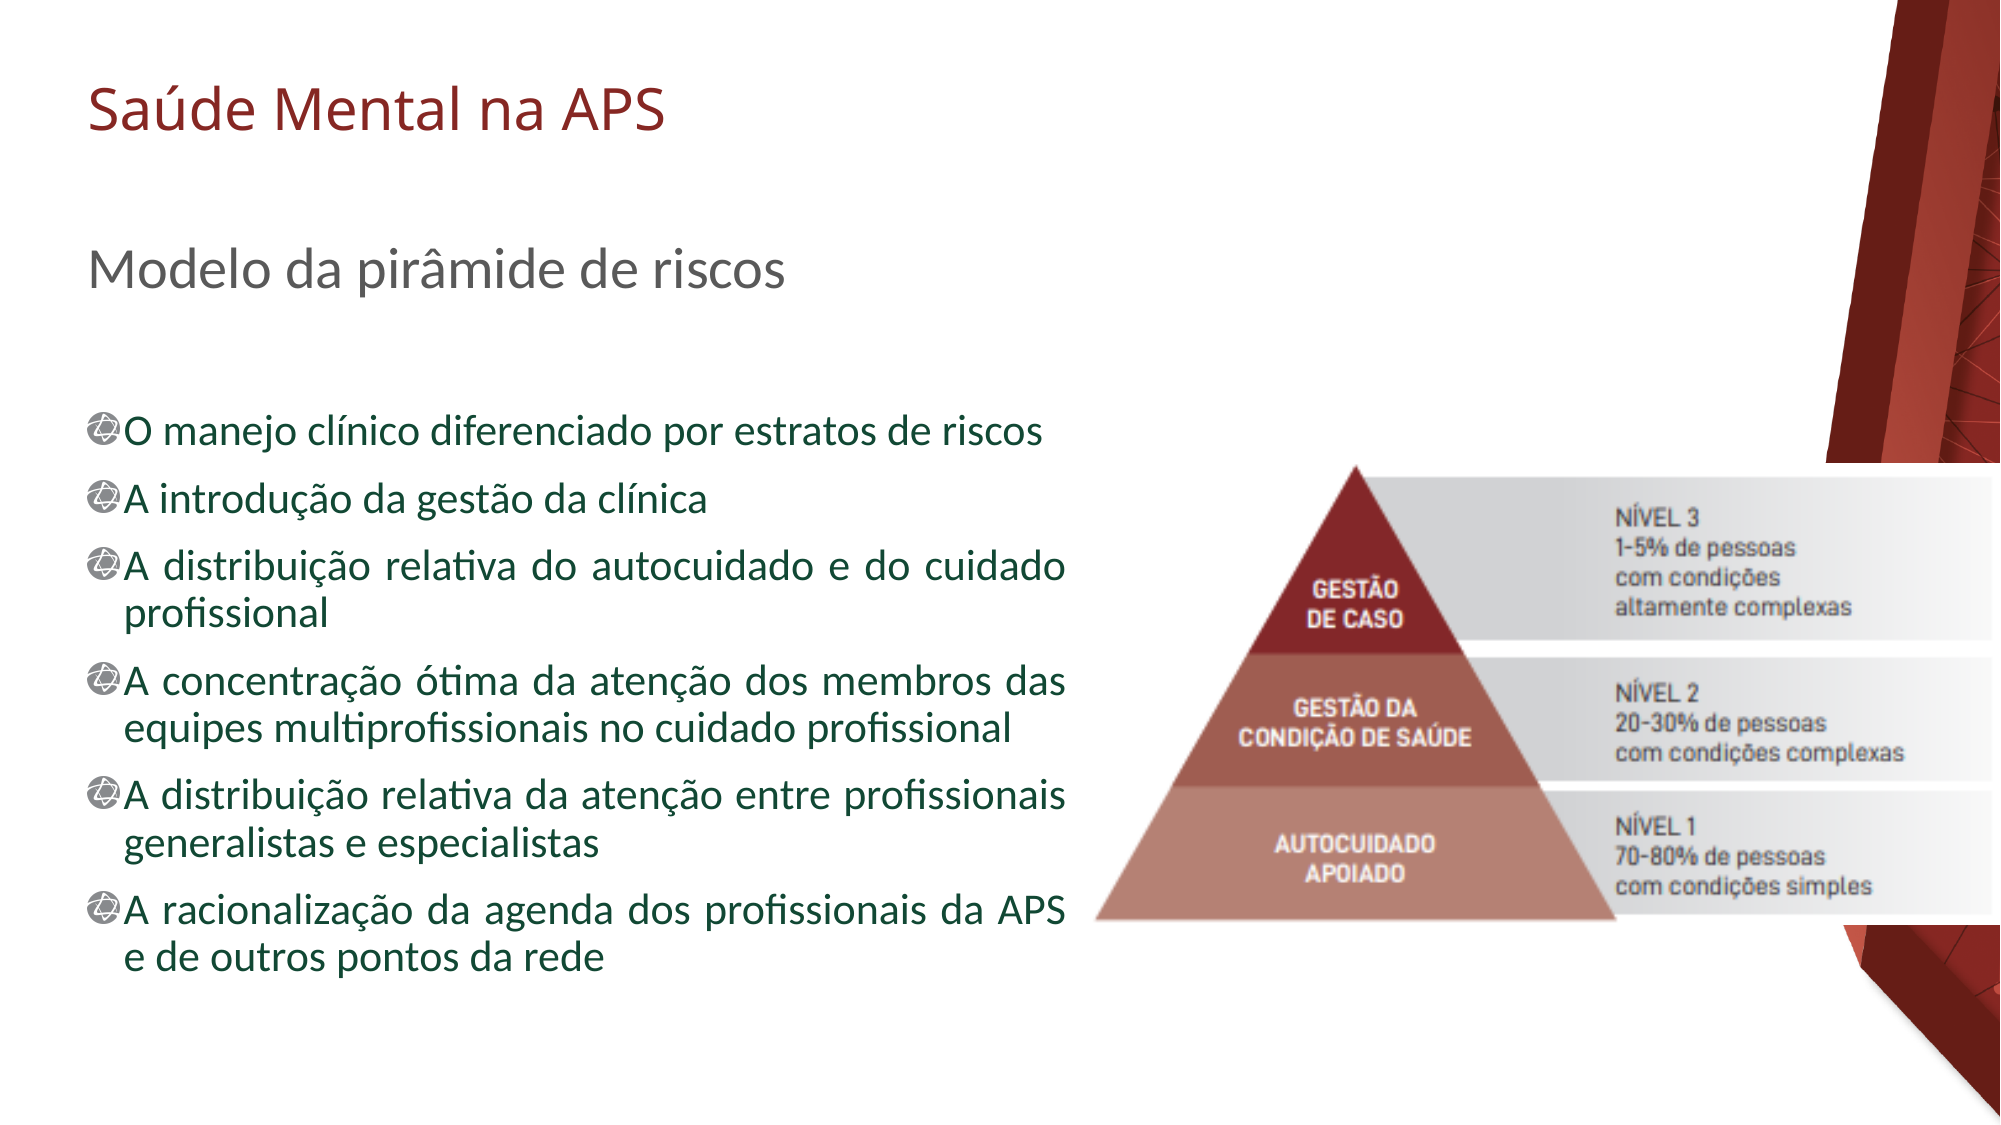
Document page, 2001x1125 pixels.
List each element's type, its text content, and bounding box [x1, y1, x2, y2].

picture [87, 480, 120, 513]
picture [87, 891, 120, 924]
picture [87, 776, 120, 809]
picture [87, 662, 120, 695]
picture [1082, 0, 2000, 1125]
title Modelo da pirâmide de riscos [72, 160, 1722, 379]
picture [87, 412, 120, 445]
list O manejo clínico diferenciado por estratos de riscos A introdução da gestão da clínica A distribuição relativa do autocuidado e do cuidado profissional A concentração ótima da atenção dos membros das equipes multiprofissionais no cuidado profissional A distribuição relativa da atenção entre profissionais generalistas e especialistas A racionalização da agenda dos profissionais da APS e de outros pontos da rede [72, 400, 1083, 1065]
picture [87, 547, 120, 580]
